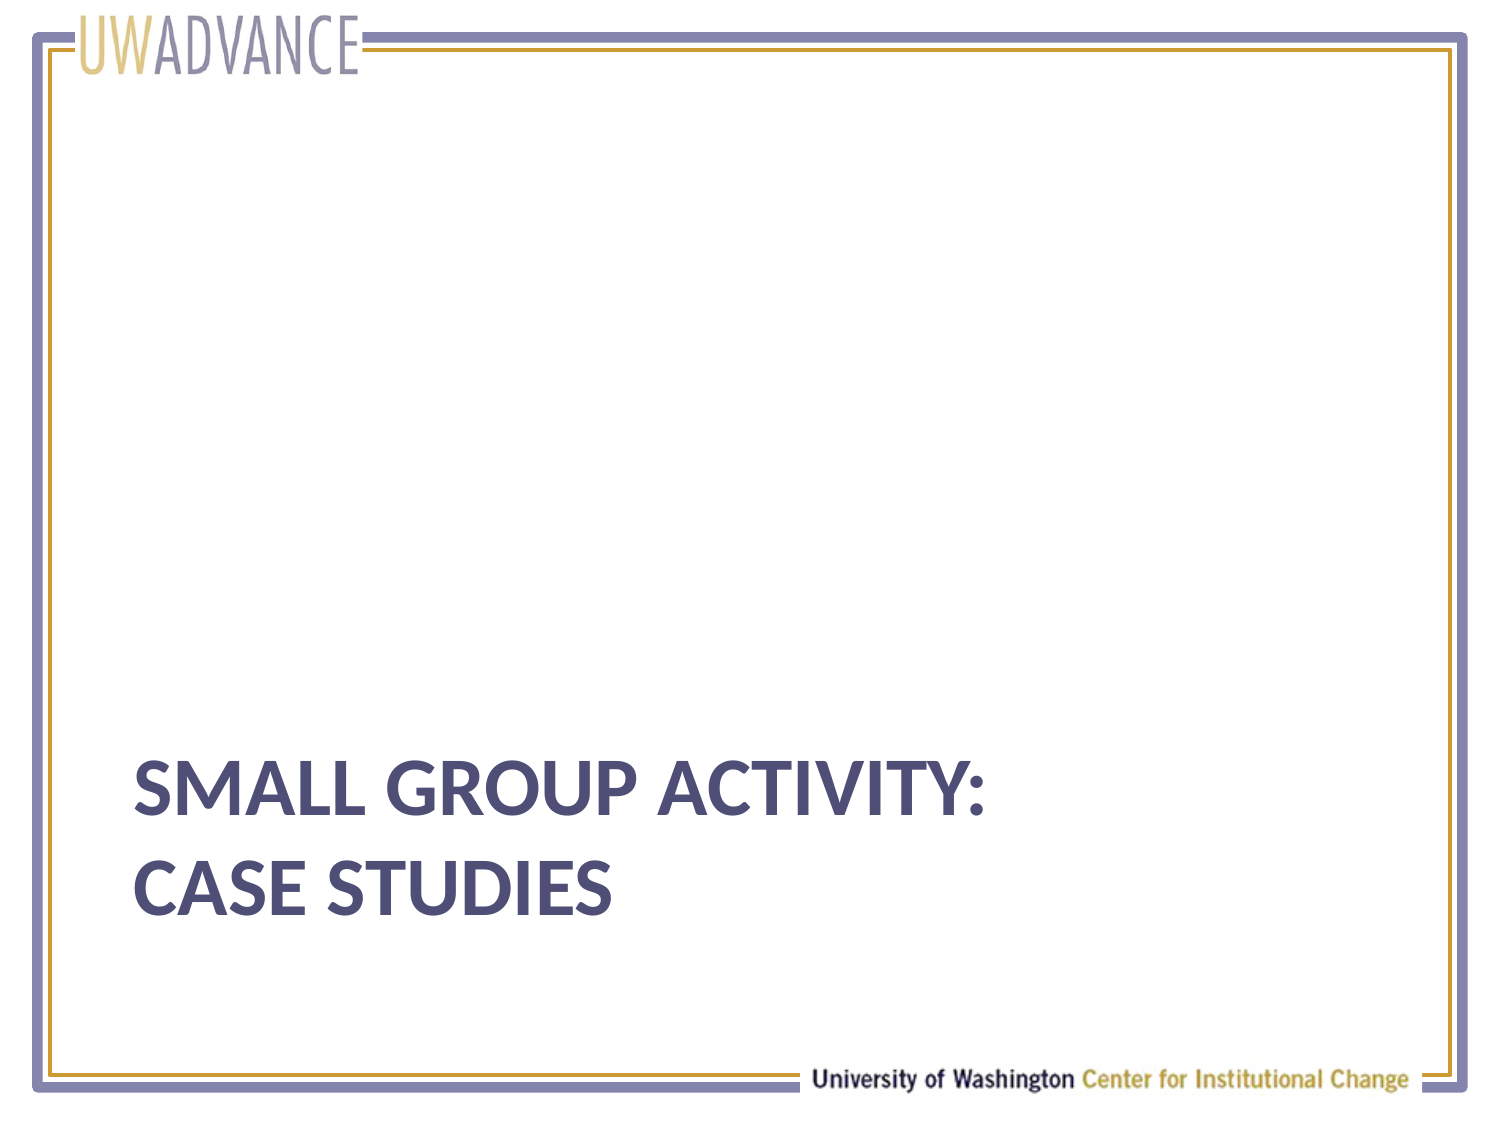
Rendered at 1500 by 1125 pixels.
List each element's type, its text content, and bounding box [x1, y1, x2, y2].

title Small Group Activity: Case Studies [118, 724, 1463, 838]
picture [800, 1046, 1423, 1100]
picture [75, 12, 363, 80]
